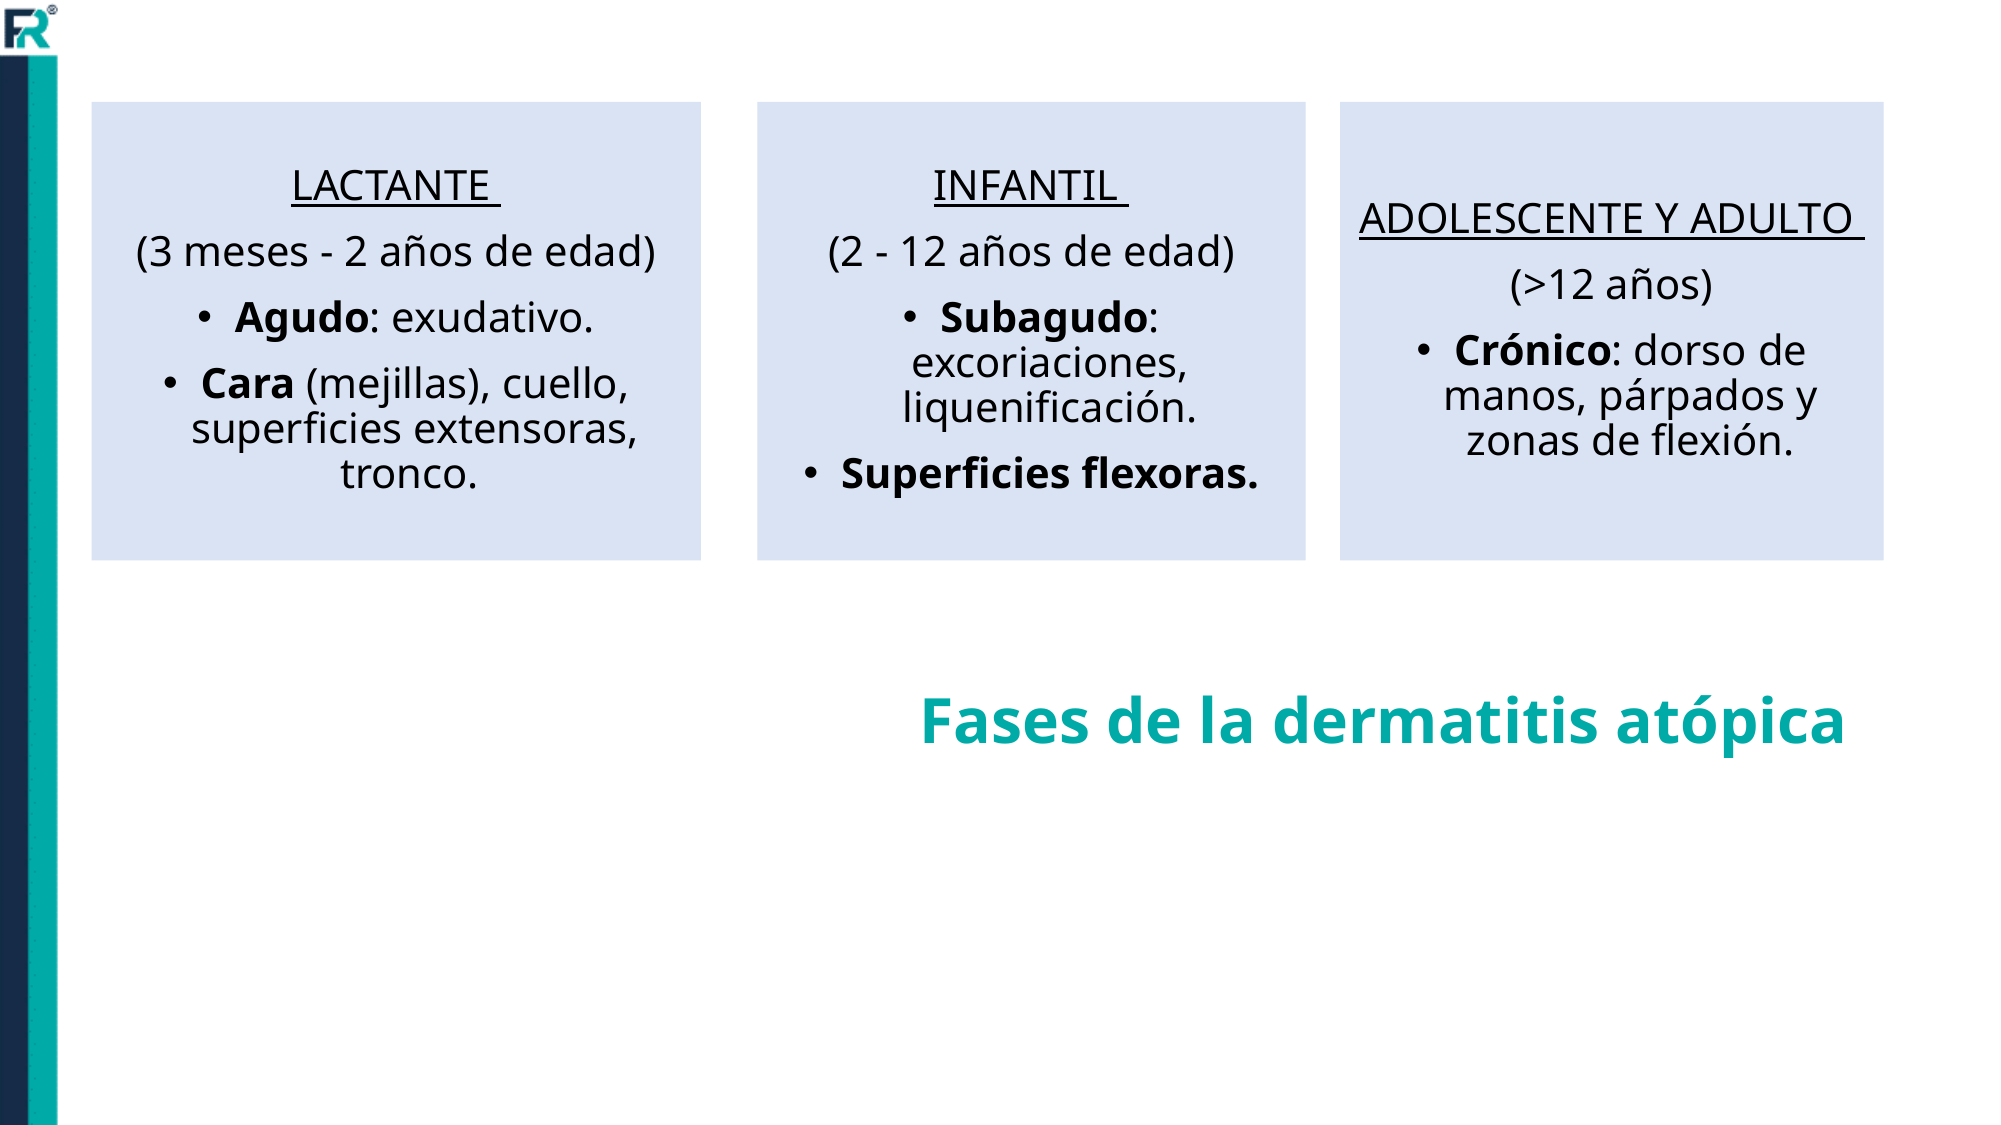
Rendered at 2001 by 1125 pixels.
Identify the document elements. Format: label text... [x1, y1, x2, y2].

text_box LACTANTE (3 meses - 2 años de edad) Agudo: exudativo. Cara (mejillas), cuello, superficies extensoras, tronco. [91, 101, 701, 561]
text_box INFANTIL (2 - 12 años de edad) Subagudo: excoriaciones, liquenificación. Superficies flexoras. [757, 101, 1306, 561]
text_box ADOLESCENTE Y ADULTO (>12 años) Crónico: dorso de manos, párpados y zonas de flexión. [1340, 101, 1884, 561]
title Fases de la dermatitis atópica [574, 605, 1864, 841]
picture [0, 0, 2001, 1125]
